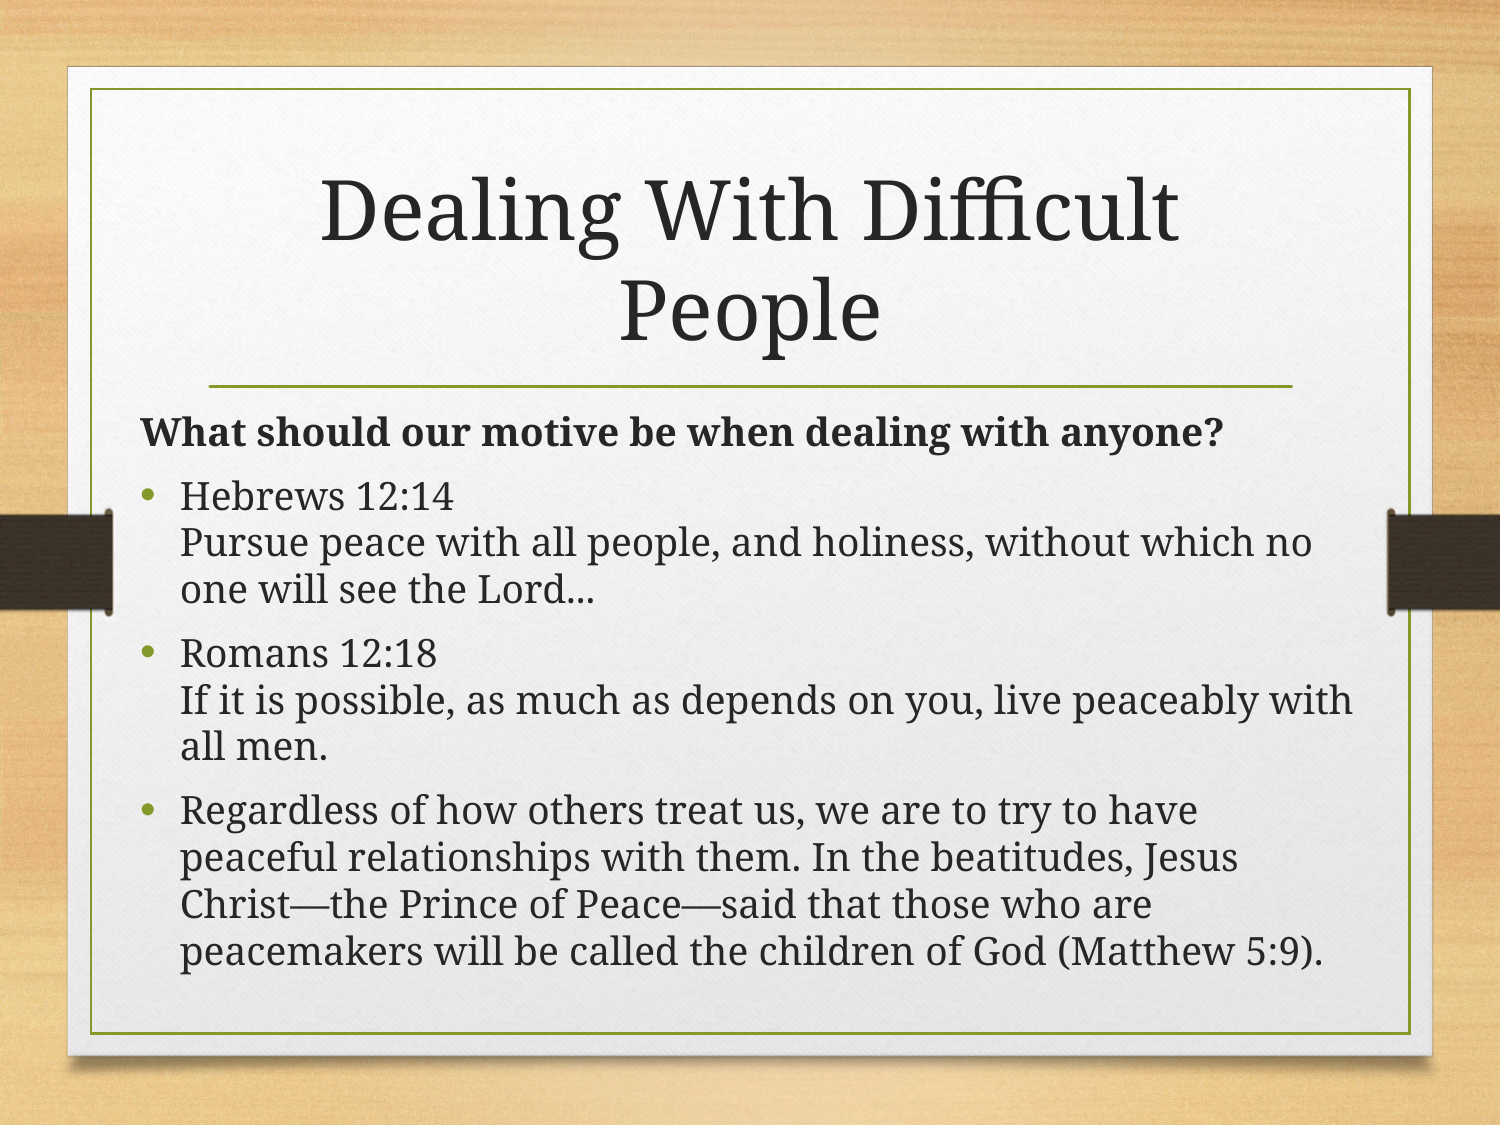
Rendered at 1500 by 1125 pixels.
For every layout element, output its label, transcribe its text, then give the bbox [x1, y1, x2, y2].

picture [0, 0, 1500, 1125]
list What should our motive be when dealing with anyone? Hebrews 12:14 Pursue peace with all people, and holiness, without which no one will see the Lord... Romans 12:18 If it is possible, as much as depends on you, live peaceably with all men. Regardless of how others treat us, we are to try to have peaceful relationships with them. In the beatitudes, Jesus Christ—the Prince of Peace—said that those who are peacemakers will be called the children of God (Matthew 5:9). [125, 399, 1375, 1025]
title Dealing With Difficult People [193, 150, 1309, 365]
